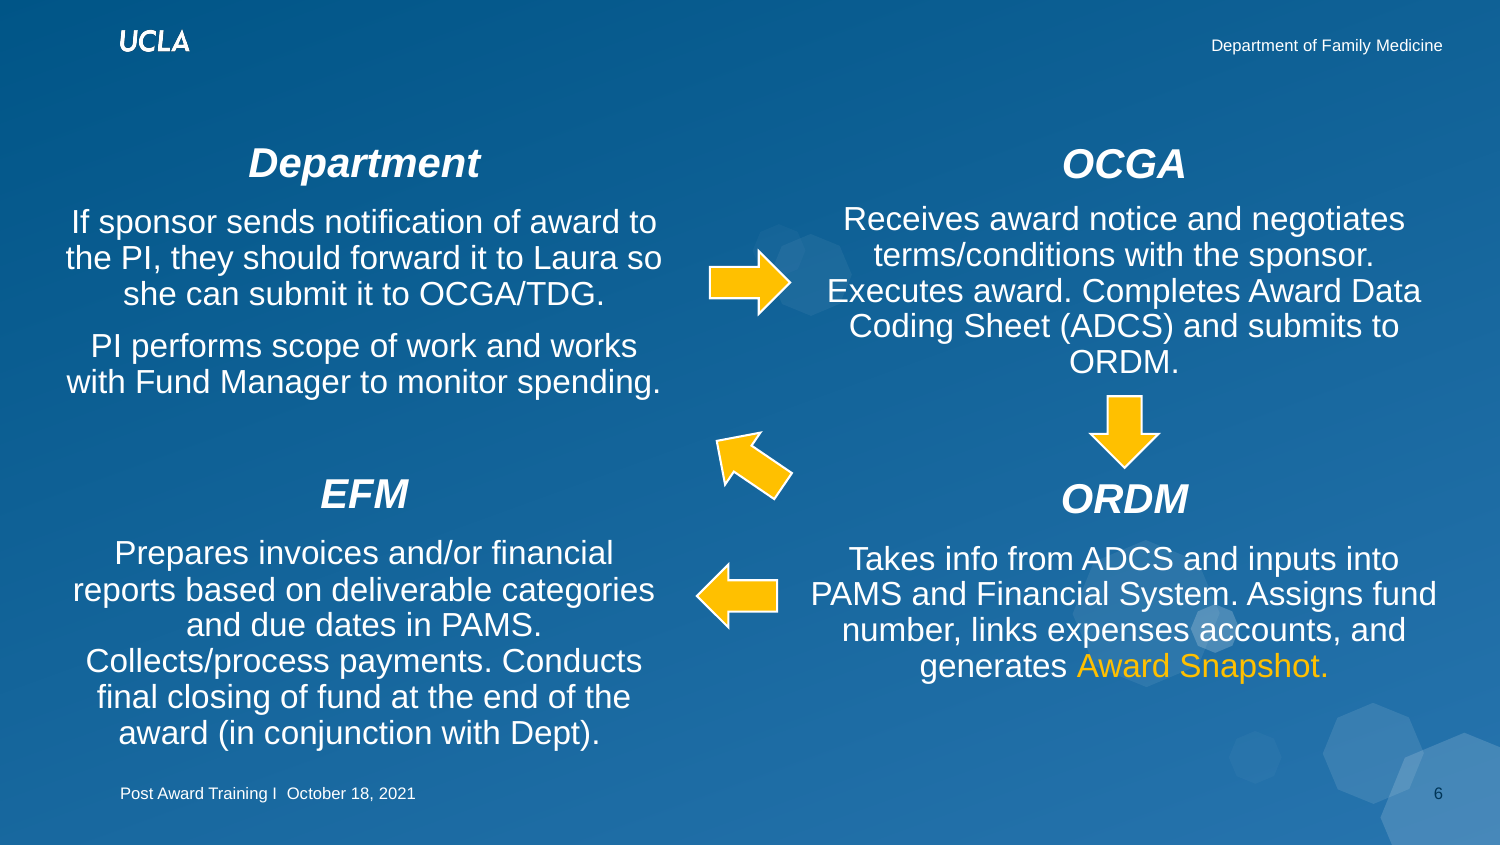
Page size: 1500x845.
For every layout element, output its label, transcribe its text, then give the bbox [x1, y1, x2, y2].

text_box Receives award notice and negotiates terms/conditions with the sponsor. Executes award. Completes Award Data Coding Sheet (ADCS) and submits to ORDM. [805, 201, 1444, 382]
text_box Prepares invoices and/or financial reports based on deliverable categories and due dates in PAMS. Collects/process payments. Conducts final closing of fund at the end of the award (in conjunction with Dept). [61, 536, 668, 752]
text_box [708, 248, 792, 317]
text_box [715, 431, 794, 501]
text_box EFM [61, 473, 668, 519]
slide_number 6 [1353, 783, 1444, 804]
list If sponsor sends notification of award to the PI, they should forward it to Laura so she can submit it to OCGA/TDG. [61, 204, 668, 328]
text_box ORDM [805, 477, 1444, 523]
picture [120, 29, 190, 52]
text_box [695, 562, 779, 630]
text_box OCGA [805, 143, 1444, 189]
title Department [61, 141, 668, 187]
text_box PI performs scope of work and works with Fund Manager to monitor spending. [61, 328, 668, 401]
text_box [1088, 395, 1162, 470]
text_box Takes info from ADCS and inputs into PAMS and Financial System. Assigns fund number, links expenses accounts, and generates Award Snapshot. [805, 541, 1444, 685]
